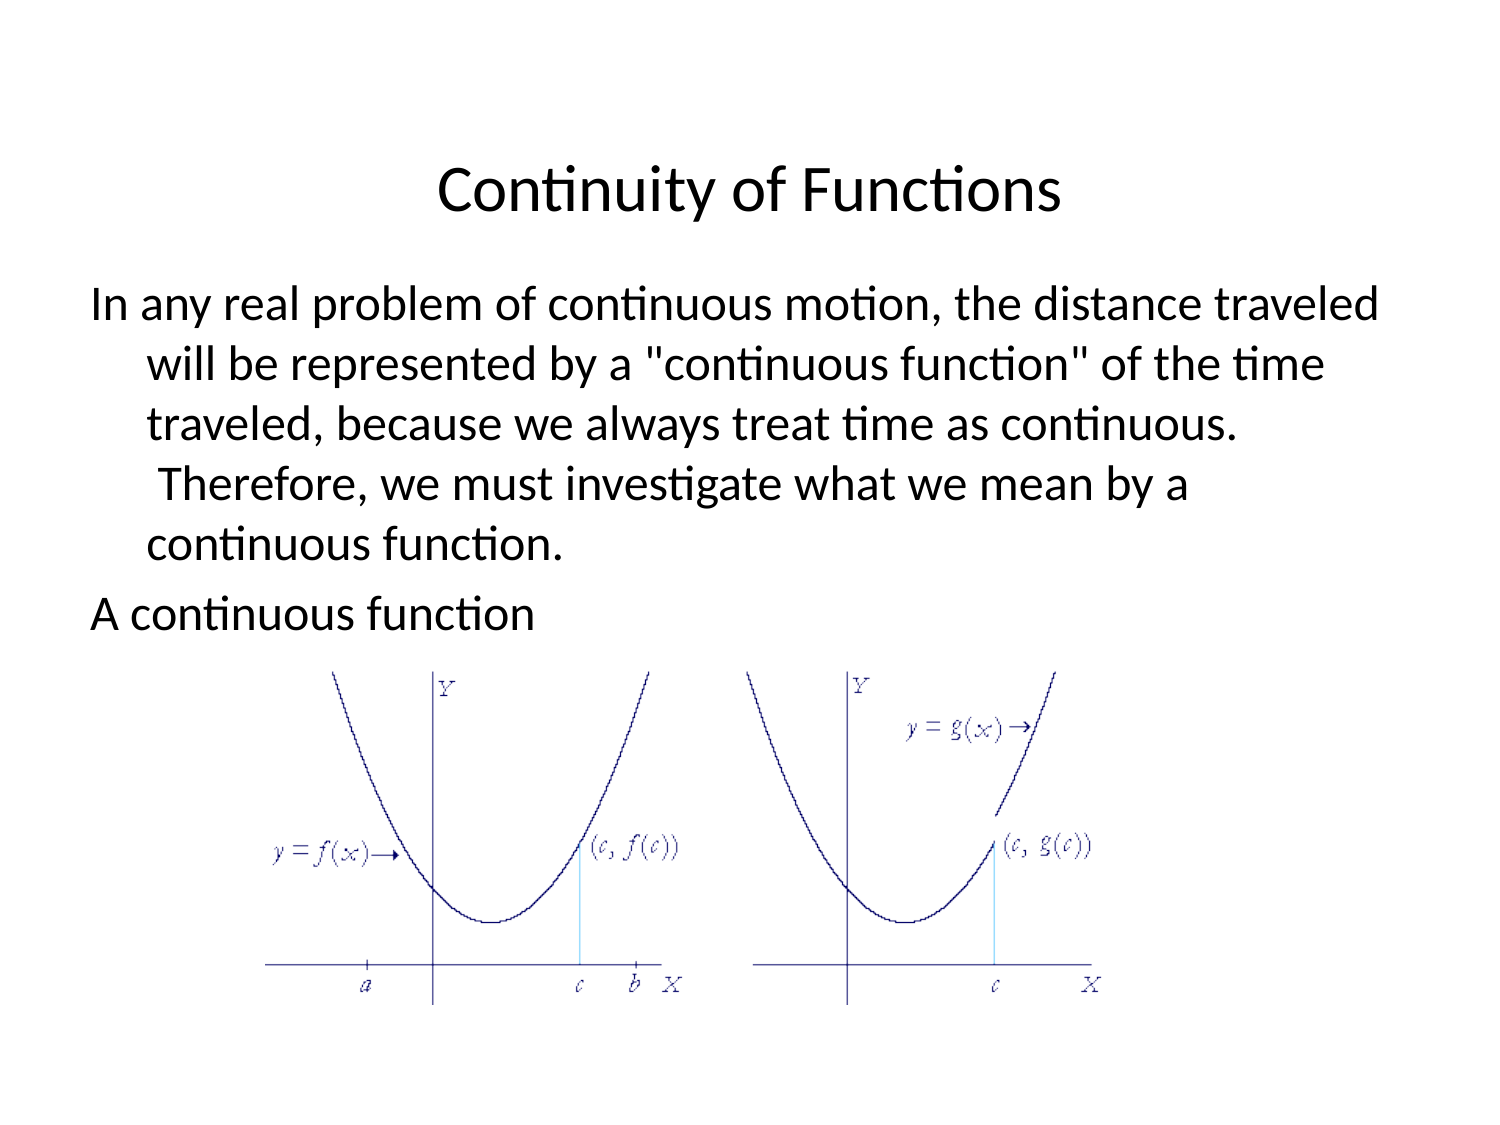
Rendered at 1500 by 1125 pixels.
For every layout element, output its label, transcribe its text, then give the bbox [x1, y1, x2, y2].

title Continuity of Functions [75, 137, 1425, 233]
list In any real problem of continuous motion, the distance traveled will be represented by a "continuous function" of the time traveled, because we always treat time as continuous. Therefore, we must investigate what we mean by a continuous function. A continuous function [75, 262, 1425, 1005]
picture [265, 659, 1137, 1006]
